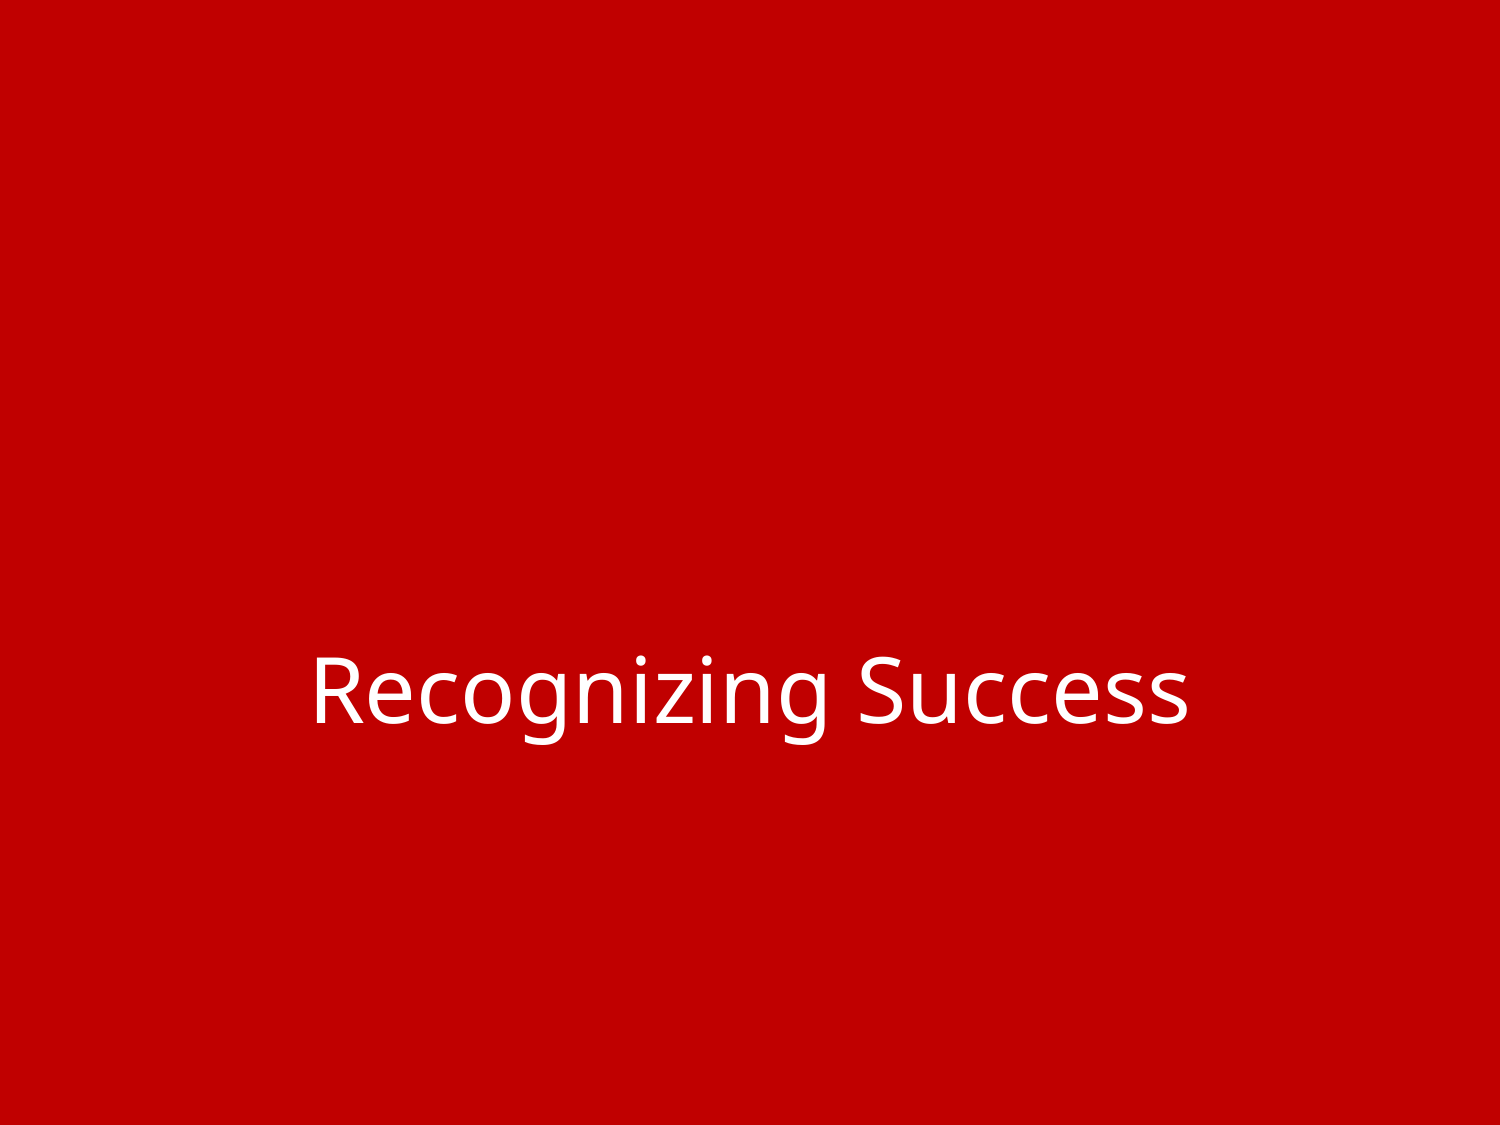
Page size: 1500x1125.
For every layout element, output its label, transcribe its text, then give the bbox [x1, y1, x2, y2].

text_box Recognizing Success [194, 624, 1306, 750]
text_box [0, 0, 1500, 1125]
